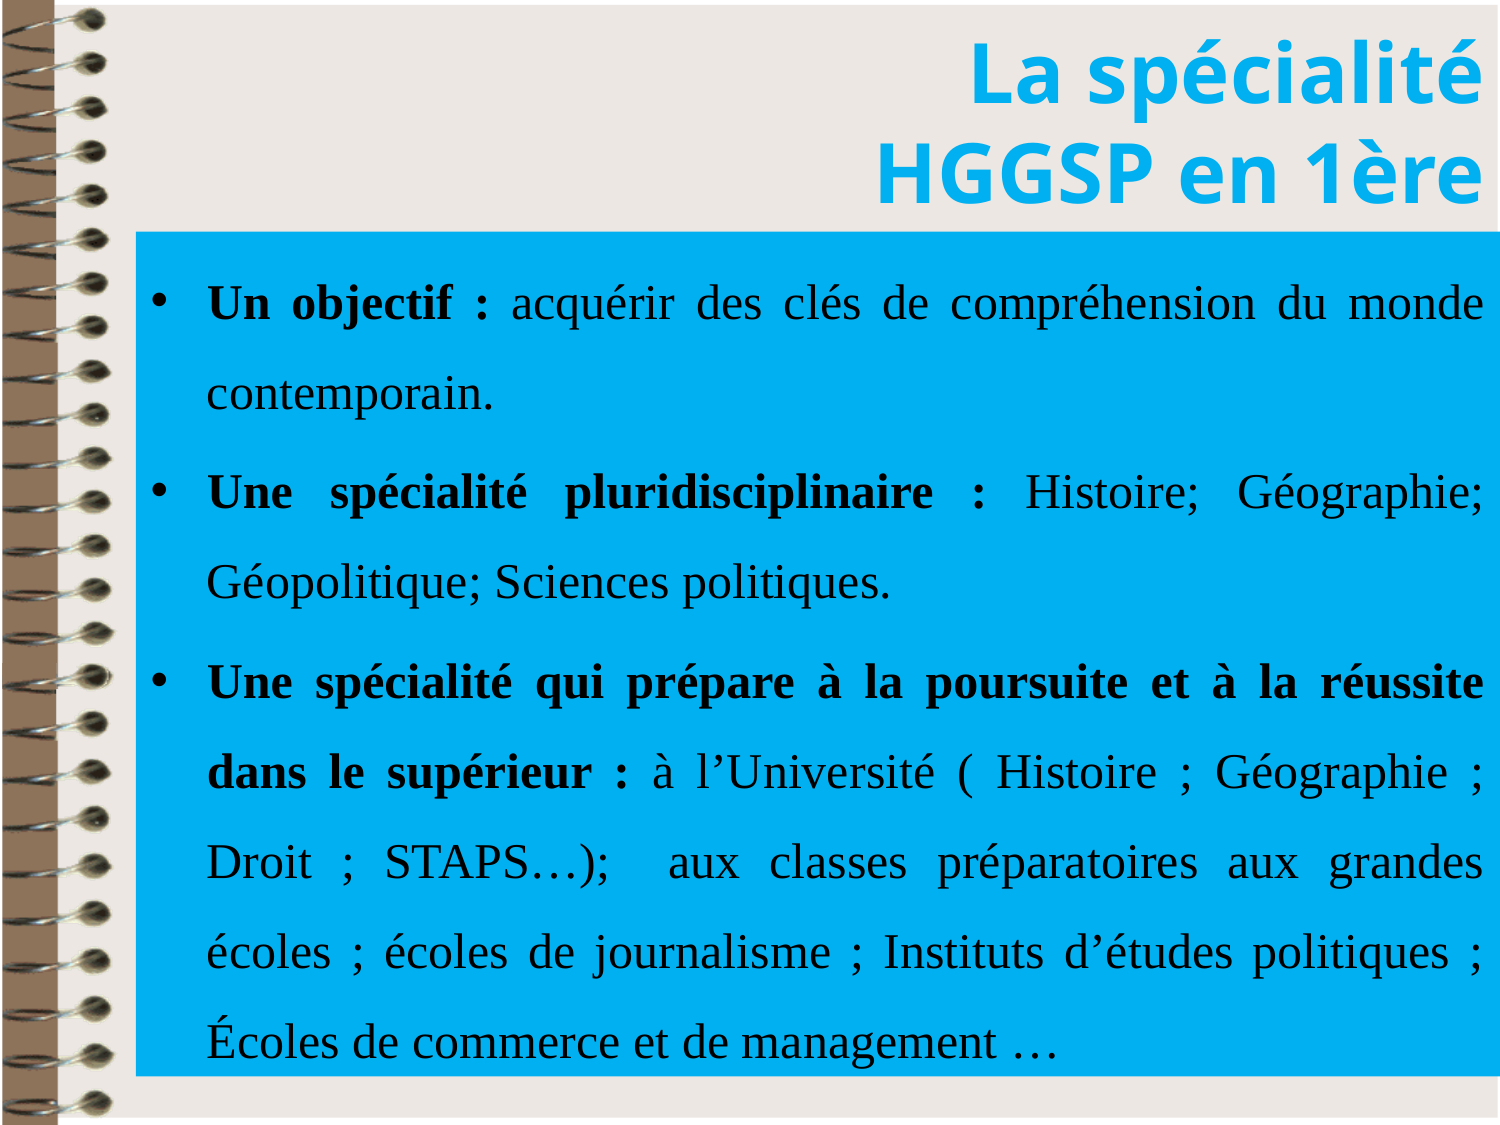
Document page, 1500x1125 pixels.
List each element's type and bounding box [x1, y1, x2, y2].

text_box [2, 0, 1498, 1125]
